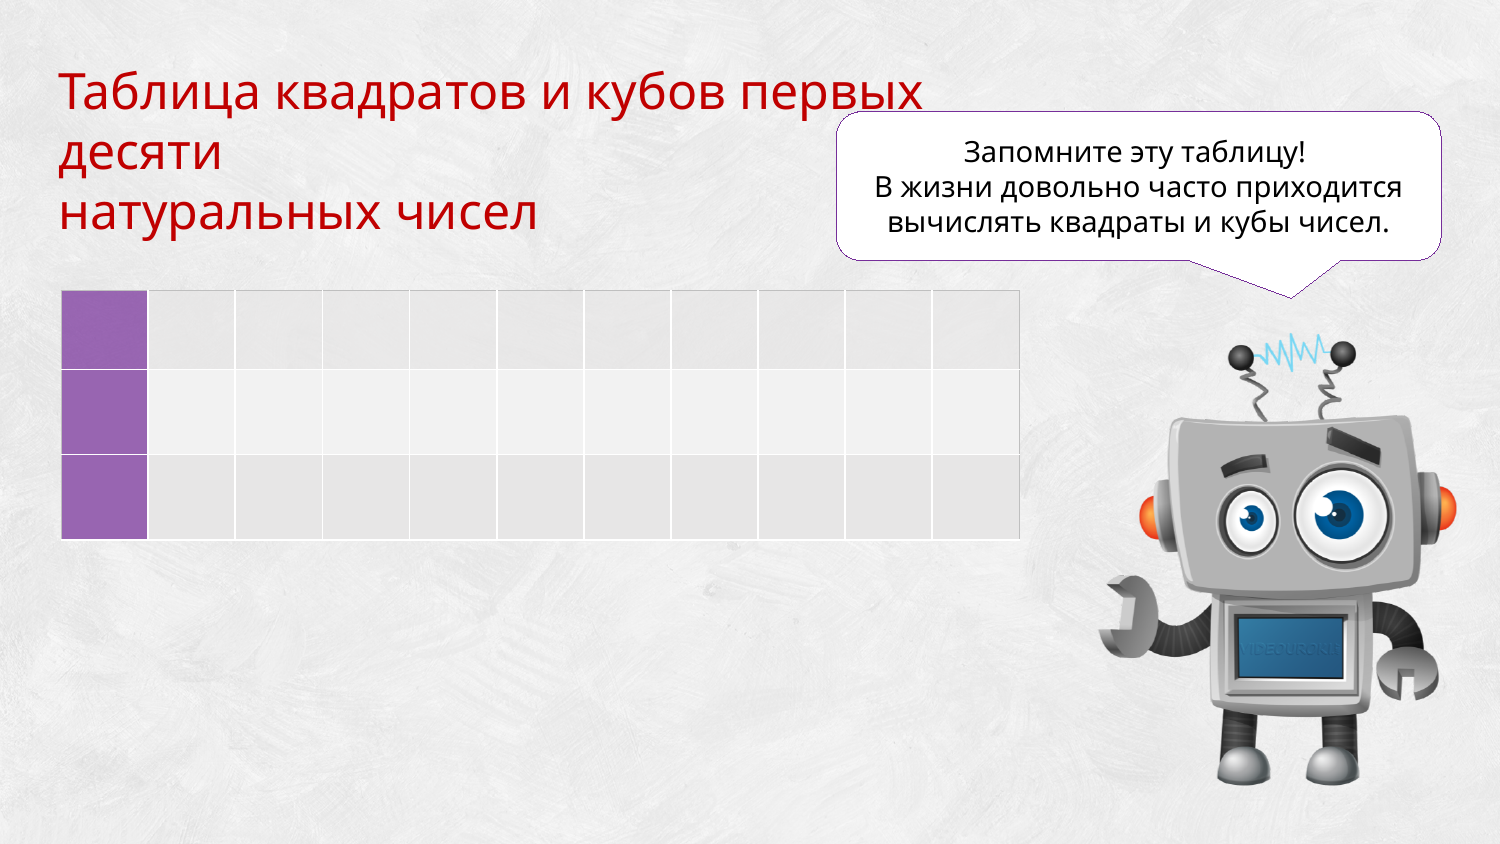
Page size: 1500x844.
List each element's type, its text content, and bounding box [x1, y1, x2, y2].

text_box Запомните эту таблицу! В жизни довольно часто приходится вычислять квадраты и кубы чисел. [836, 111, 1442, 299]
text_box Таблица квадратов и кубов первых десяти натуральных чисел [58, 59, 962, 240]
picture [0, 0, 1500, 844]
